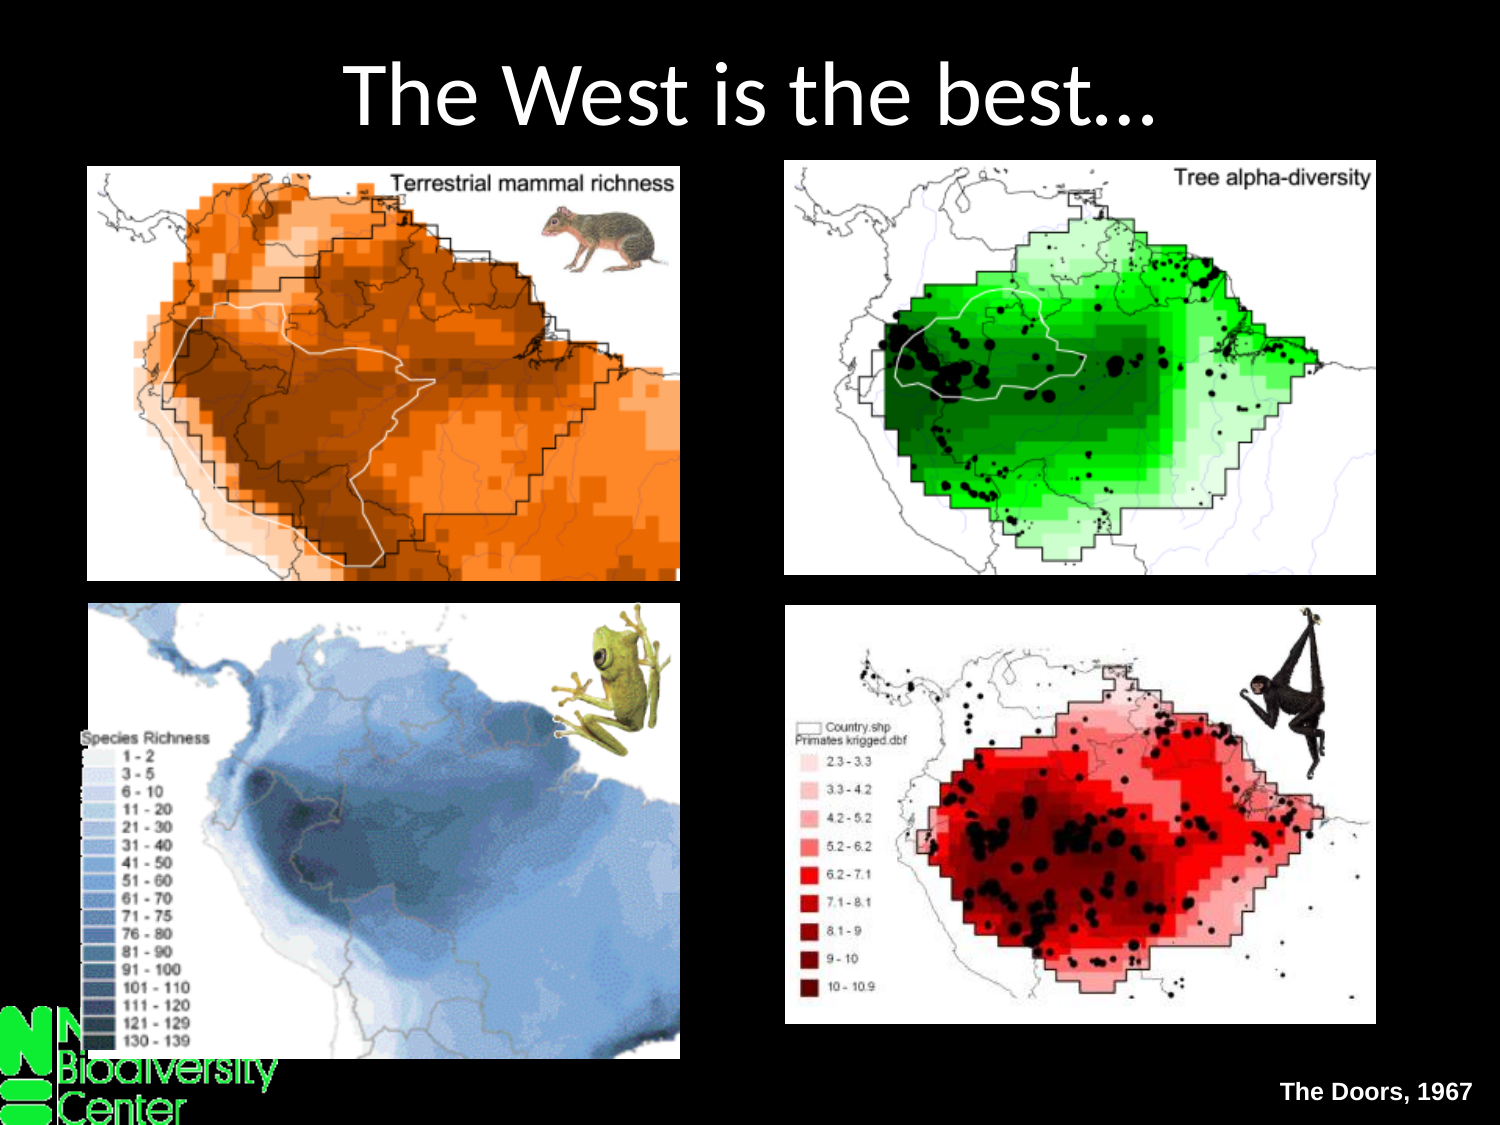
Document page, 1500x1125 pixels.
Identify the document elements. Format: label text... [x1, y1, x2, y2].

text_box The Doors, 1967 [1089, 1067, 1489, 1113]
picture [87, 166, 680, 581]
picture [785, 604, 1389, 1024]
title The West is the best… [75, 0, 1425, 183]
picture [537, 591, 680, 770]
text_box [76, 603, 680, 1059]
picture [784, 160, 1377, 575]
